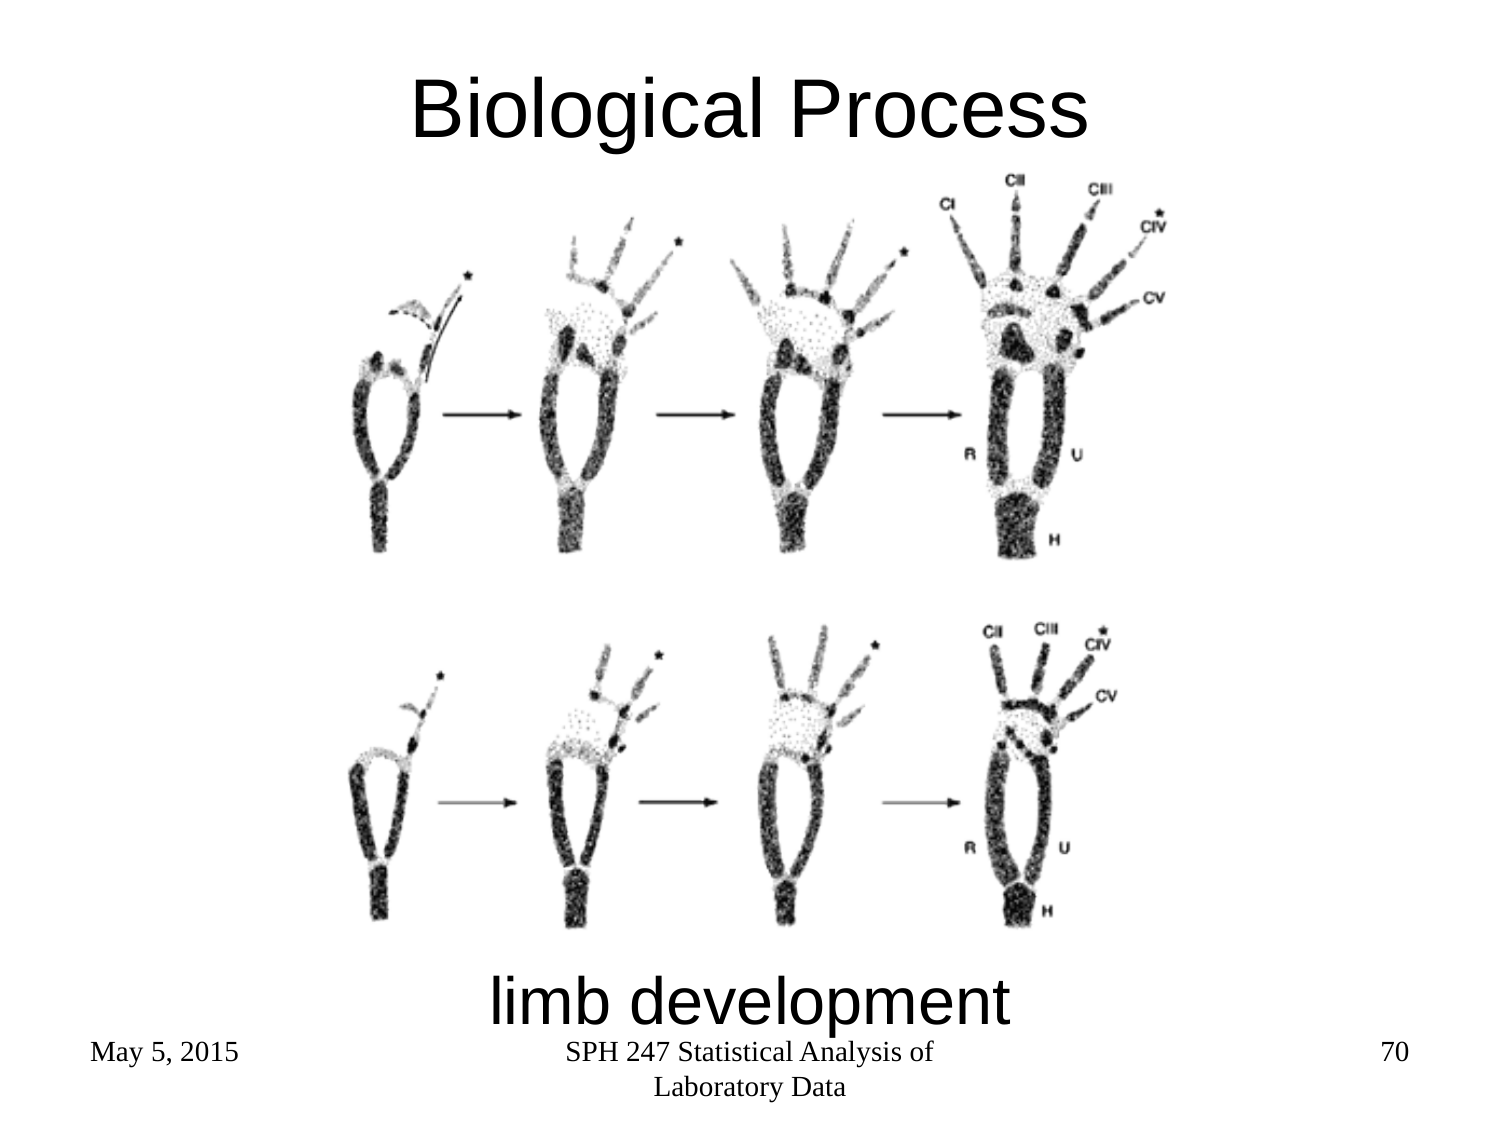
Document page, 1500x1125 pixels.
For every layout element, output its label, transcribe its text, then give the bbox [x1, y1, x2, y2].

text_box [299, 162, 1181, 963]
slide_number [74, 1024, 426, 1103]
slide_number 70 [1074, 1024, 1426, 1103]
list limb development [75, 950, 1425, 1063]
footer SPH 247 Statistical Analysis of Laboratory Data [512, 1024, 988, 1103]
title Biological Process [75, 45, 1425, 163]
